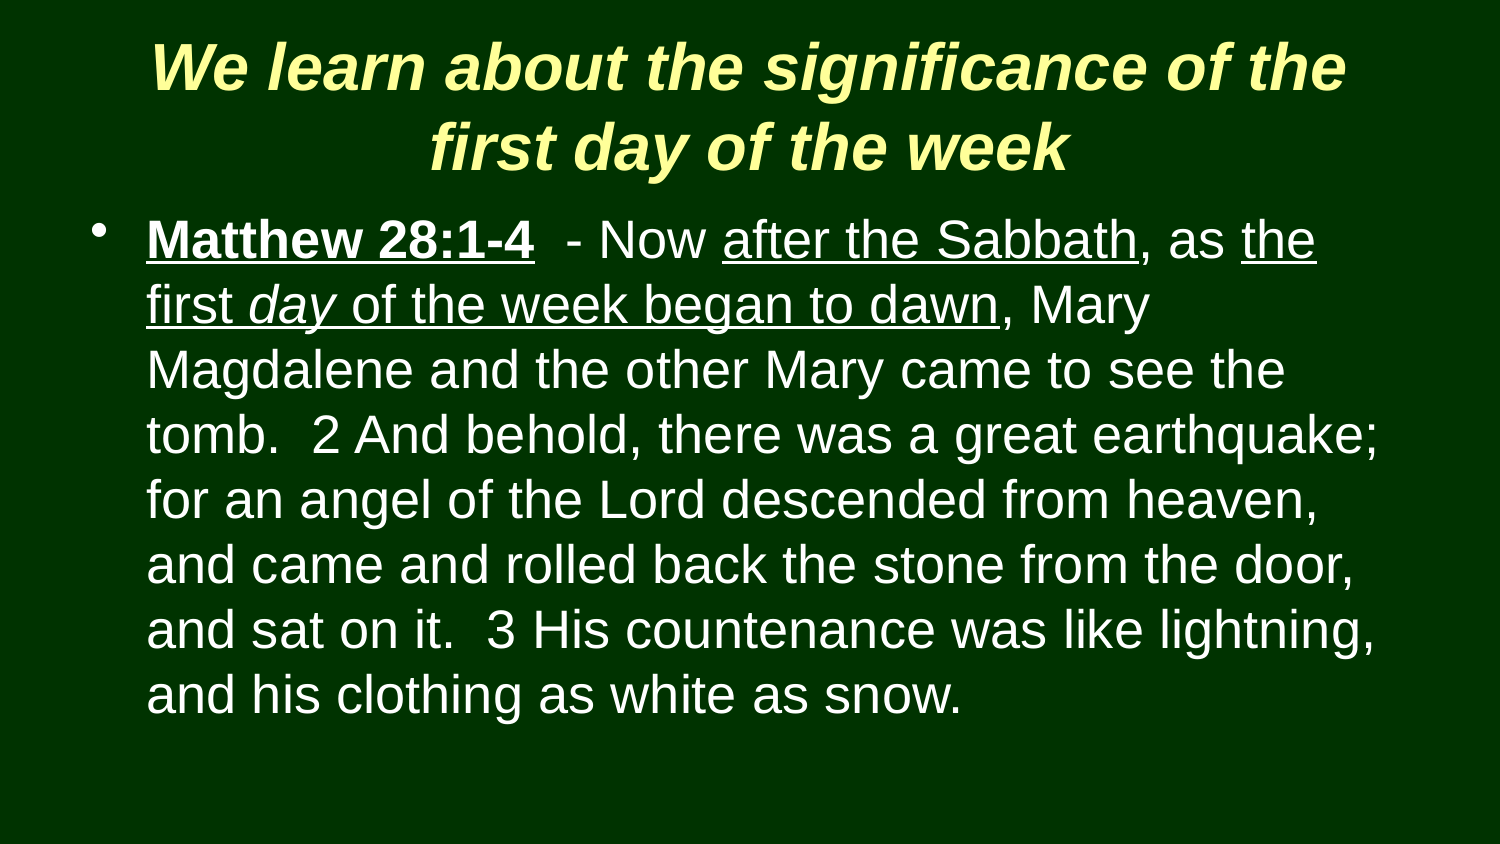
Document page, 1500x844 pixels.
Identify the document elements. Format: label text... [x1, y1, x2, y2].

list Matthew 28:1-4 - Now after the Sabbath, as the first day of the week began to dawn, Mary Magdalene and the other Mary came to see the tomb. 2 And behold, there was a great earthquake; for an angel of the Lord descended from heaven, and came and rolled back the stone from the door, and sat on it. 3 His countenance was like lightning, and his clothing as white as snow. [75, 196, 1425, 754]
title We learn about the significance of the first day of the week [75, 33, 1425, 175]
